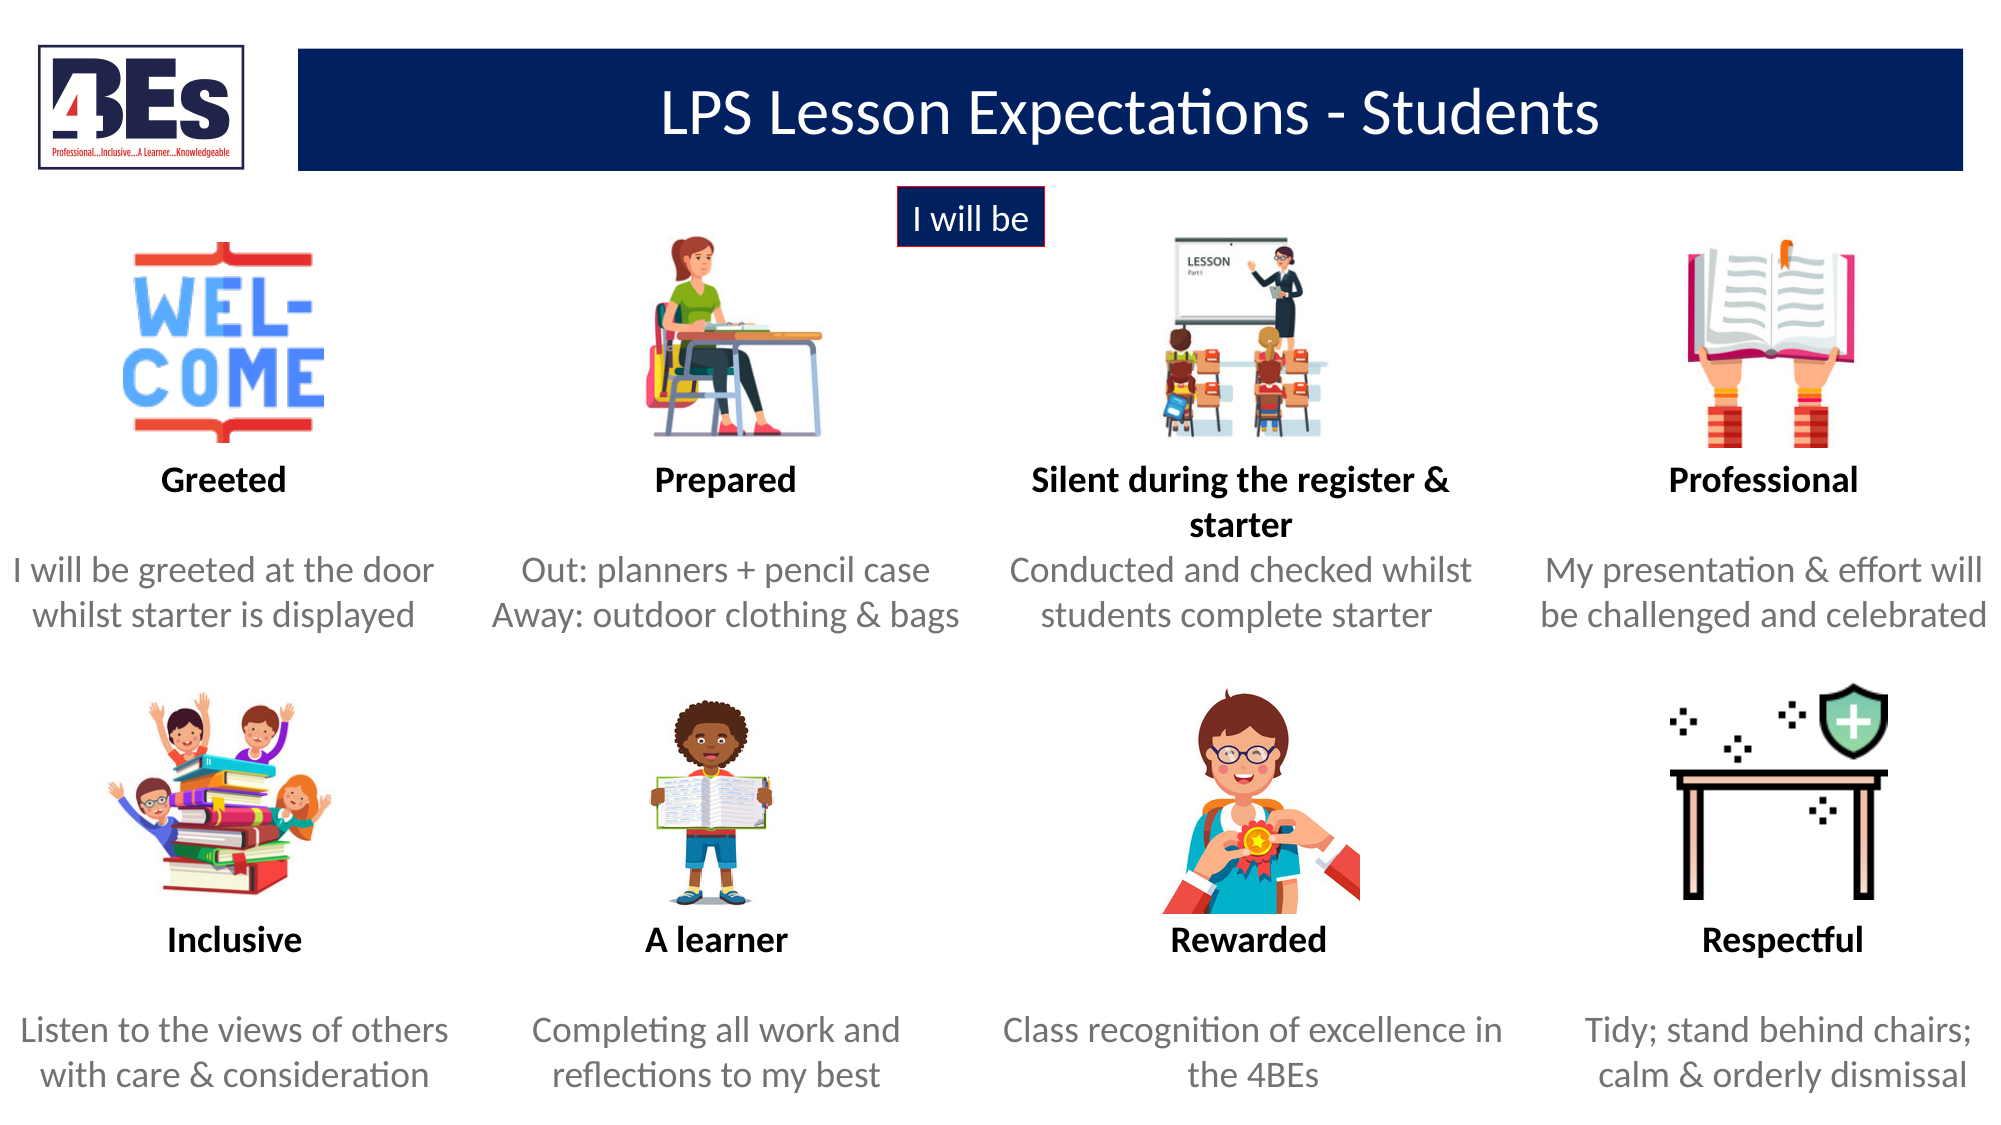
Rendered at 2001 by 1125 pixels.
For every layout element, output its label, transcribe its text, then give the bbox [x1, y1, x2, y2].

picture [610, 211, 856, 457]
text_box Inclusive Listen to the views of others with care & consideration [1, 907, 469, 1103]
picture [1124, 678, 1360, 914]
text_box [579, 684, 845, 920]
picture [1647, 202, 1893, 448]
text_box Rewarded Class recognition of excellence in the 4BEs [964, 907, 1543, 1103]
picture [1108, 211, 1354, 457]
picture [123, 242, 324, 443]
picture [1669, 681, 1888, 900]
text_box Professional My presentation & effort will be challenged and celebrated [1522, 447, 2000, 642]
picture [27, 38, 255, 182]
text_box Silent during the register & starter Conducted and checked whilst students complete starter [983, 447, 1499, 642]
text_box A learner Completing all work and reflections to my best [475, 907, 958, 1103]
picture [98, 674, 345, 920]
text_box LPS Lesson Expectations - Students [298, 48, 1964, 171]
text_box I will be [897, 186, 1045, 247]
text_box Prepared Out: planners + pencil case Away: outdoor clothing & bags [468, 447, 983, 642]
text_box Respectful Tidy; stand behind chairs; calm & orderly dismissal [1567, 907, 1999, 1103]
text_box Greeted I will be greeted at the door whilst starter is displayed [0, 447, 468, 642]
